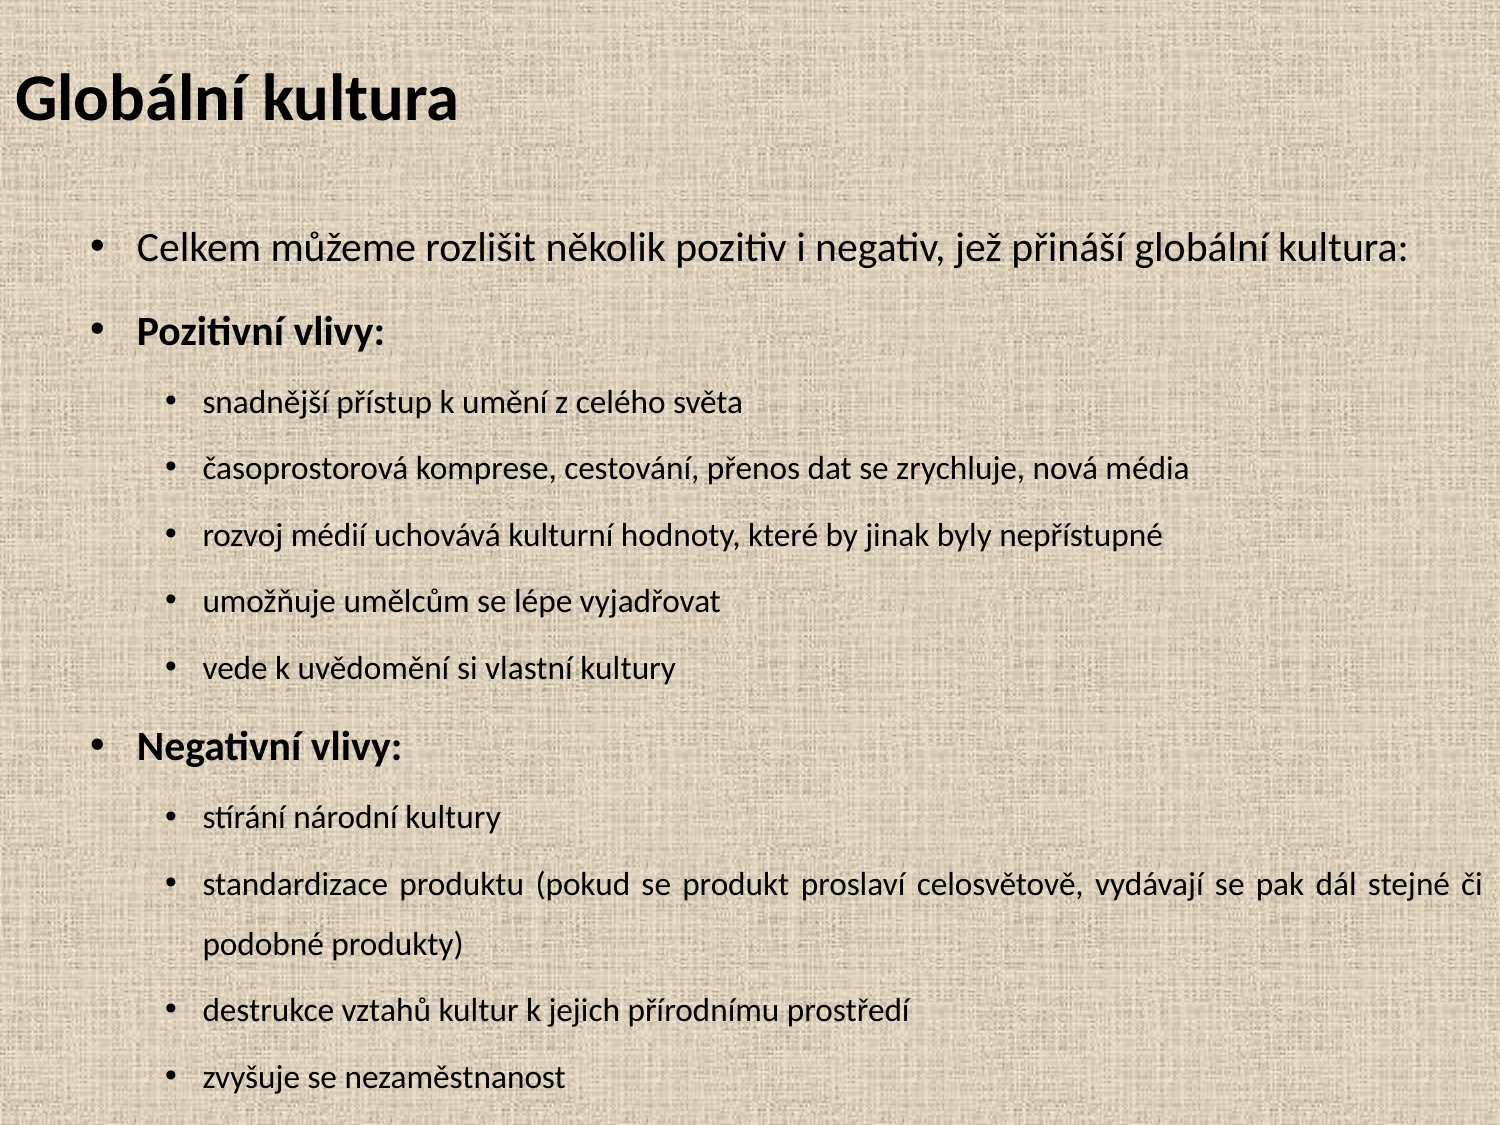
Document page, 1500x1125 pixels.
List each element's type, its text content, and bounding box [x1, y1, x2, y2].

list Celkem můžeme rozlišit několik pozitiv i negativ, jež přináší globální kultura: Pozitivní vlivy: snadnější přístup k umění z celého světa časoprostorová komprese, cestování, přenos dat se zrychluje, nová média rozvoj médií uchovává kulturní hodnoty, které by jinak byly nepřístupné umožňuje umělcům se lépe vyjadřovat vede k uvědomění si vlastní kultury Negativní vlivy: stírání národní kultury standardizace produktu (pokud se produkt proslaví celosvětově, vydávají se pak dál stejné či podobné produkty) destrukce vztahů kultur k jejich přírodnímu prostředí zvyšuje se nezaměstnanost [0, 187, 1500, 1125]
title Globální kultura [0, 0, 1500, 187]
